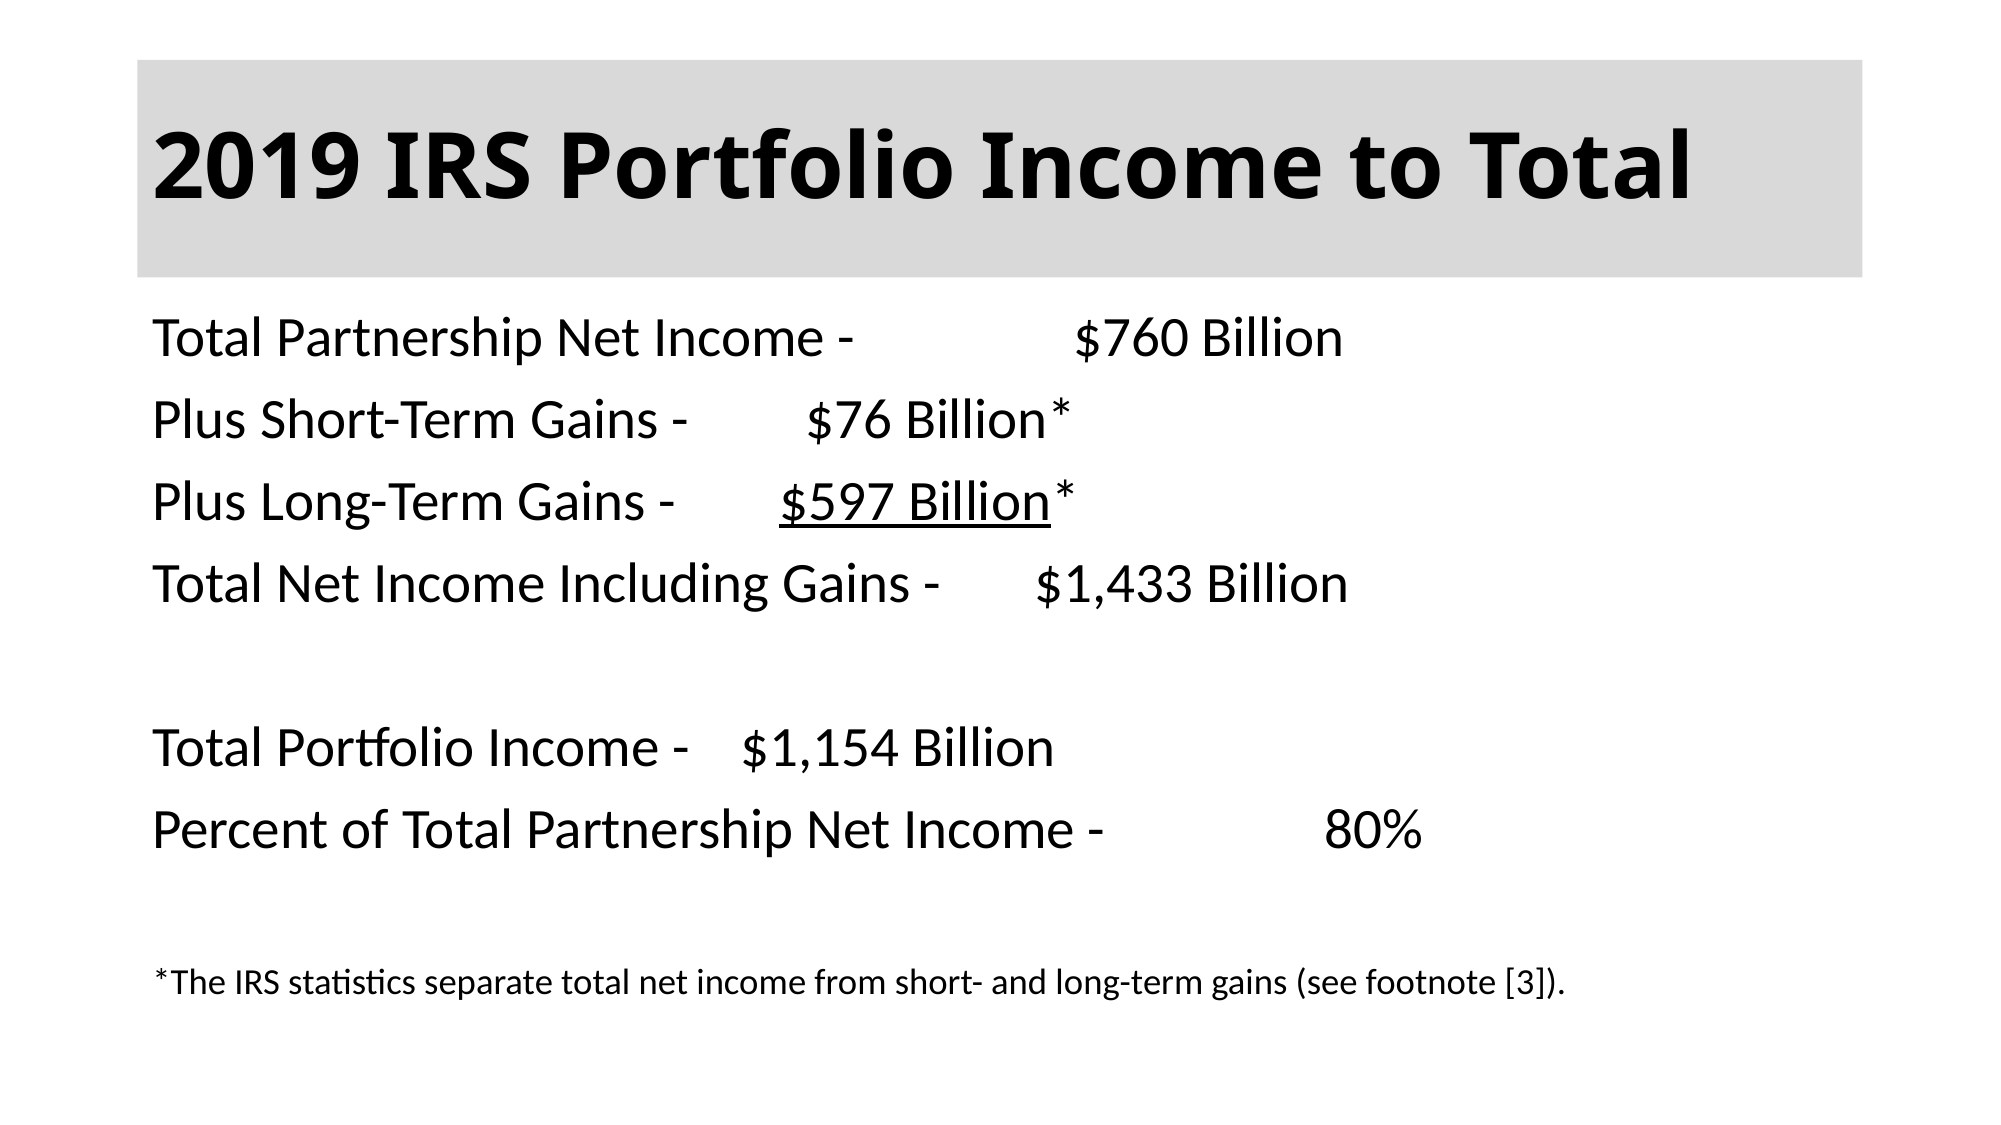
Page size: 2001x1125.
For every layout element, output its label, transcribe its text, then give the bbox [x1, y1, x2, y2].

title 2019 IRS Portfolio Income to Total [137, 59, 1863, 278]
list Total Partnership Net Income - $760 Billion Plus Short-Term Gains - $76 Billion* Plus Long-Term Gains - $597 Billion* Total Net Income Including Gains - $1,433 Billion Total Portfolio Income - $1,154 Billion Percent of Total Partnership Net Income - 80% *The IRS statistics separate total net income from short- and long-term gains (see footnote [3]). [137, 299, 1863, 1014]
